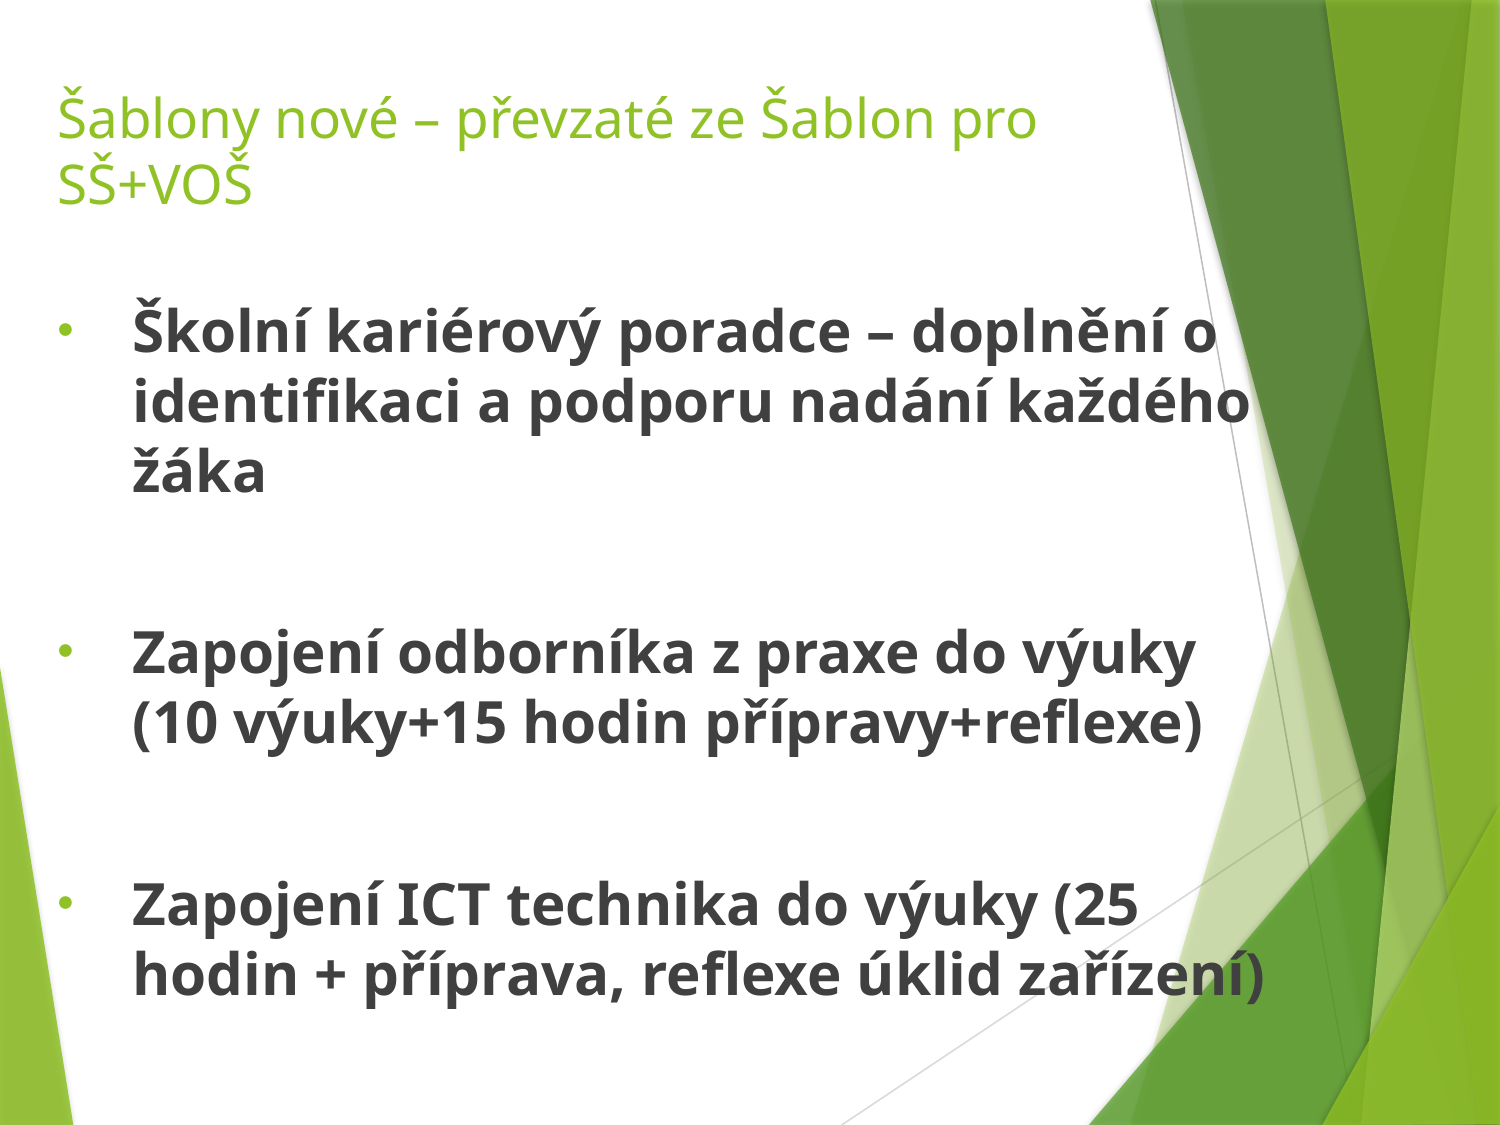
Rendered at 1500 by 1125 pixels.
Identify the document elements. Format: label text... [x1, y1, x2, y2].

list Školní kariérový poradce – doplnění o identifikaci a podporu nadání každého žáka Zapojení odborníka z praxe do výuky (10 výuky+15 hodin přípravy+reflexe) Zapojení ICT technika do výuky (25 hodin + příprava, reflexe úklid zařízení) [42, 195, 1282, 978]
title Šablony nové – převzaté ze Šablon pro SŠ+VOŠ [42, 76, 1147, 195]
